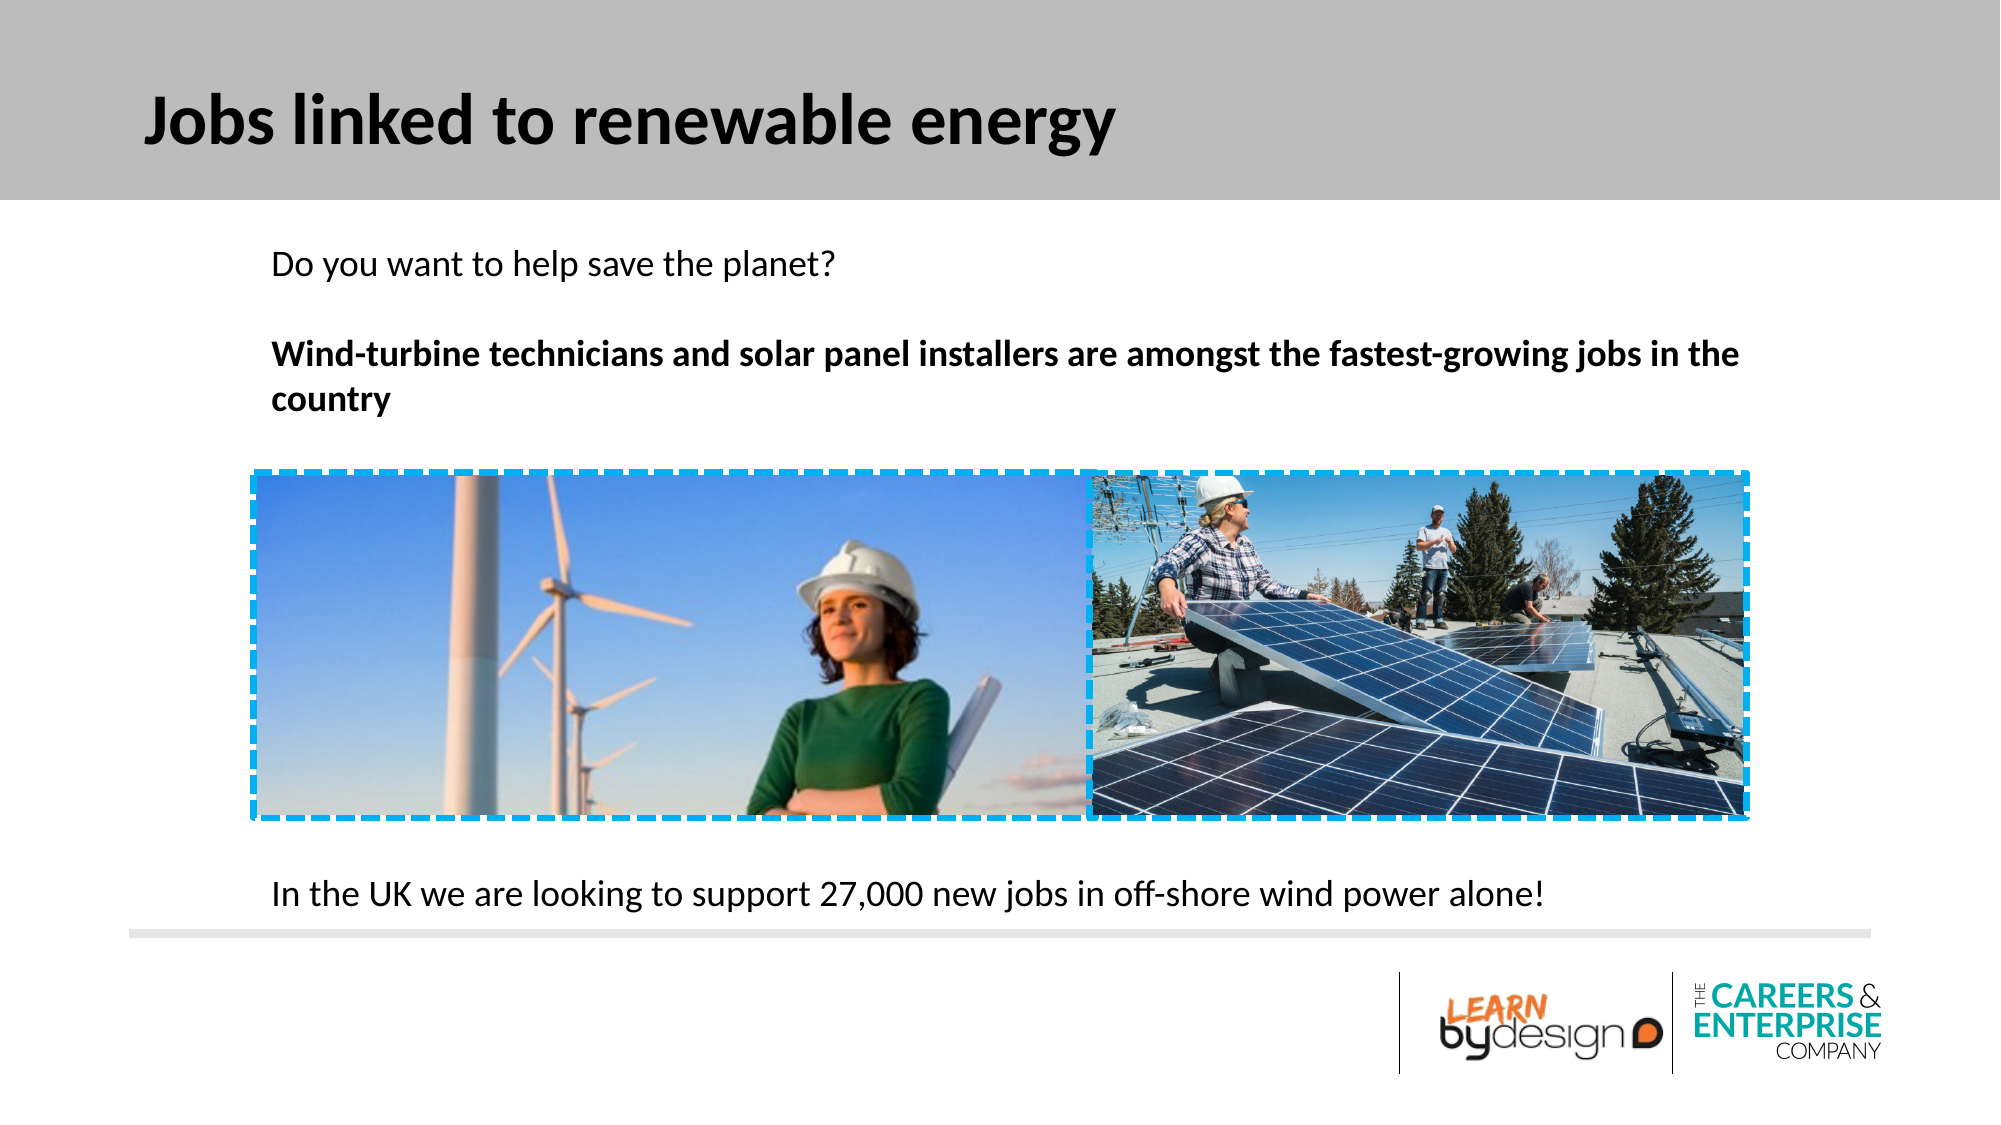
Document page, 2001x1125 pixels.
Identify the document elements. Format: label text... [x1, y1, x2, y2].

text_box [256, 475, 1744, 815]
picture [0, 0, 2000, 200]
list Jobs linked to renewable energy [129, 74, 1330, 135]
text_box Do you want to help save the planet? Wind-turbine technicians and solar panel installers are amongst the fastest-growing jobs in the country In the UK we are looking to support 27,000 new jobs in off-shore wind power alone! [256, 231, 1869, 922]
picture [1695, 983, 1881, 1059]
picture [1432, 954, 1671, 1081]
